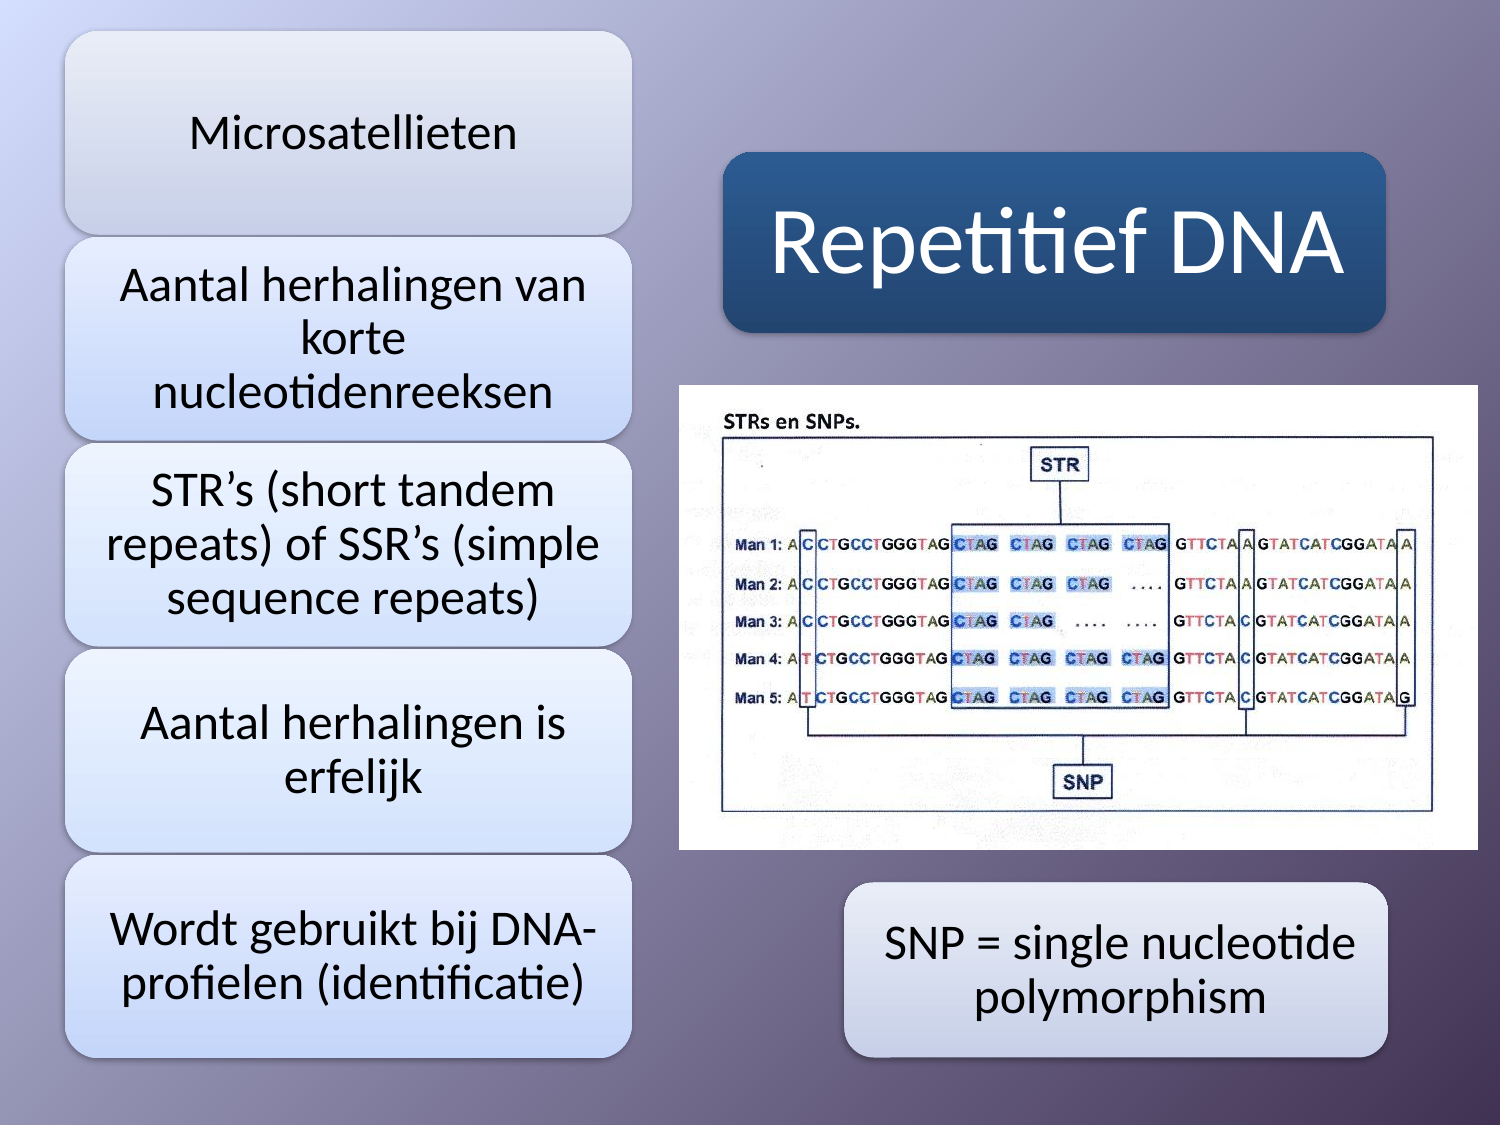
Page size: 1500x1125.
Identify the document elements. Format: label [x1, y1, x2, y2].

list [64, 30, 633, 1059]
text_box [844, 881, 1389, 1059]
text_box [722, 125, 1387, 360]
picture [678, 385, 1478, 851]
